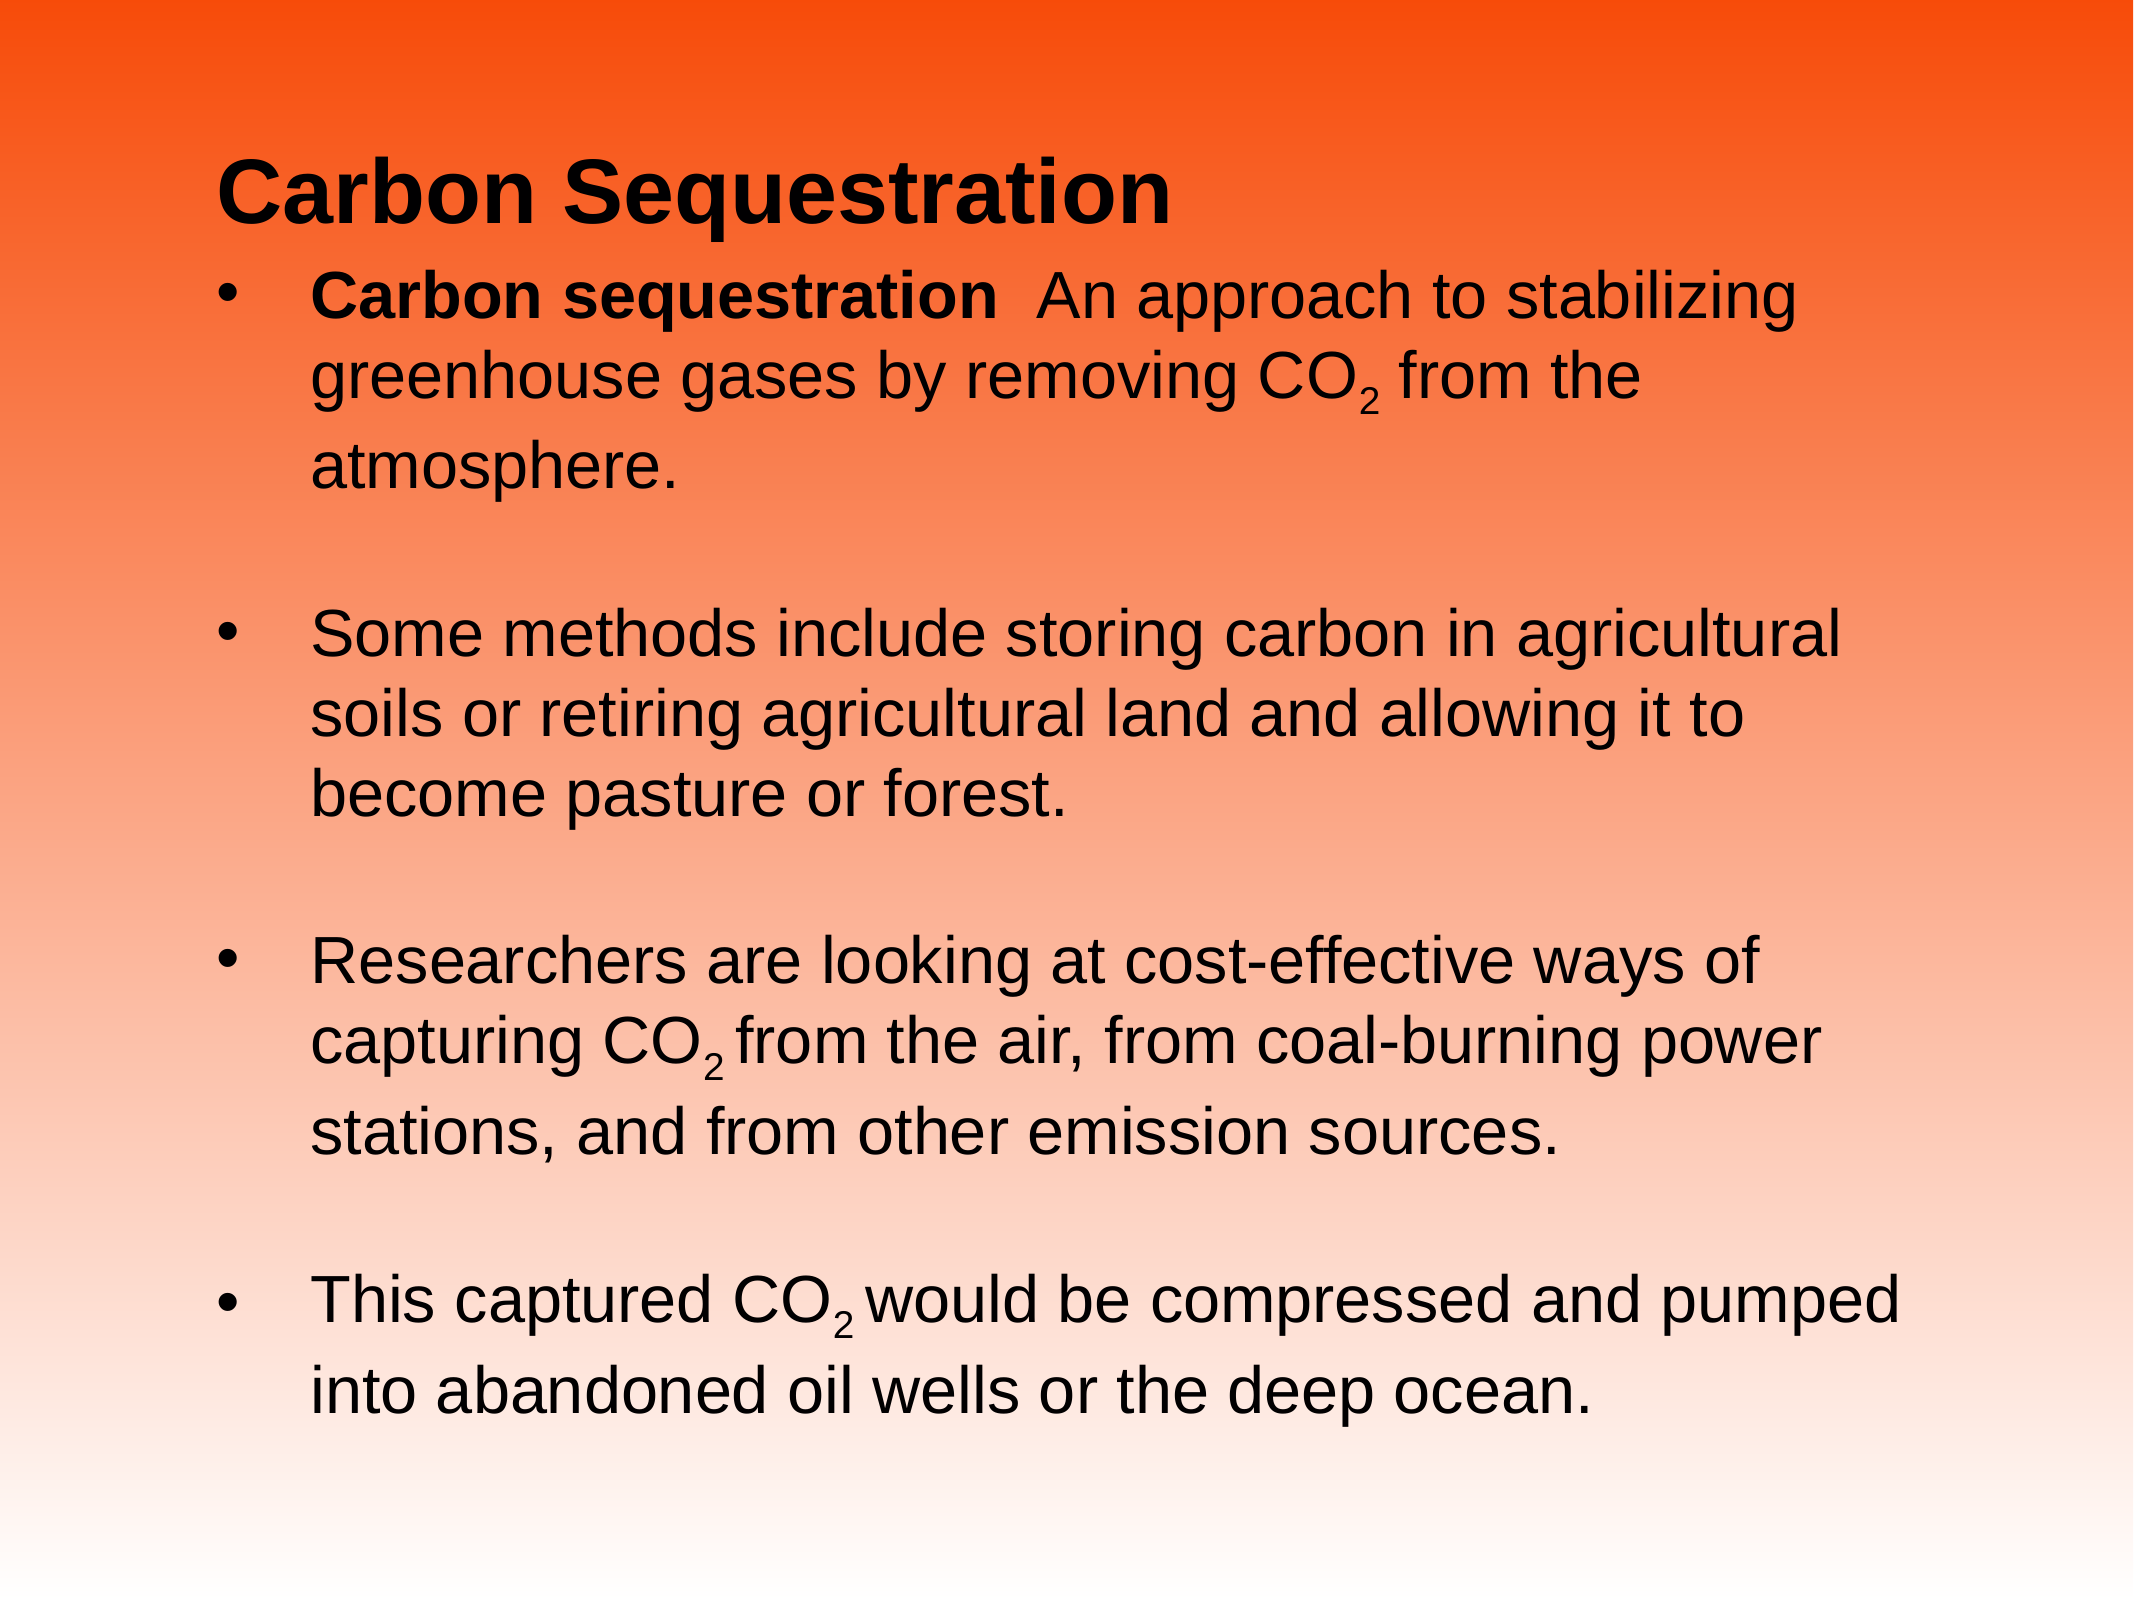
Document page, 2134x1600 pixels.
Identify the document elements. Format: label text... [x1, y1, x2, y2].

title Carbon Sequestration [208, 39, 1925, 443]
list Carbon sequestration An approach to stabilizing greenhouse gases by removing CO2 from the atmosphere. Some methods include storing carbon in agricultural soils or retiring agricultural land and allowing it to become pasture or forest. Researchers are looking at cost-effective ways of capturing CO2 from the air, from coal-burning power stations, and from other emission sources. This captured CO2 would be compressed and pumped into abandoned oil wells or the deep ocean. [208, 443, 1925, 1402]
